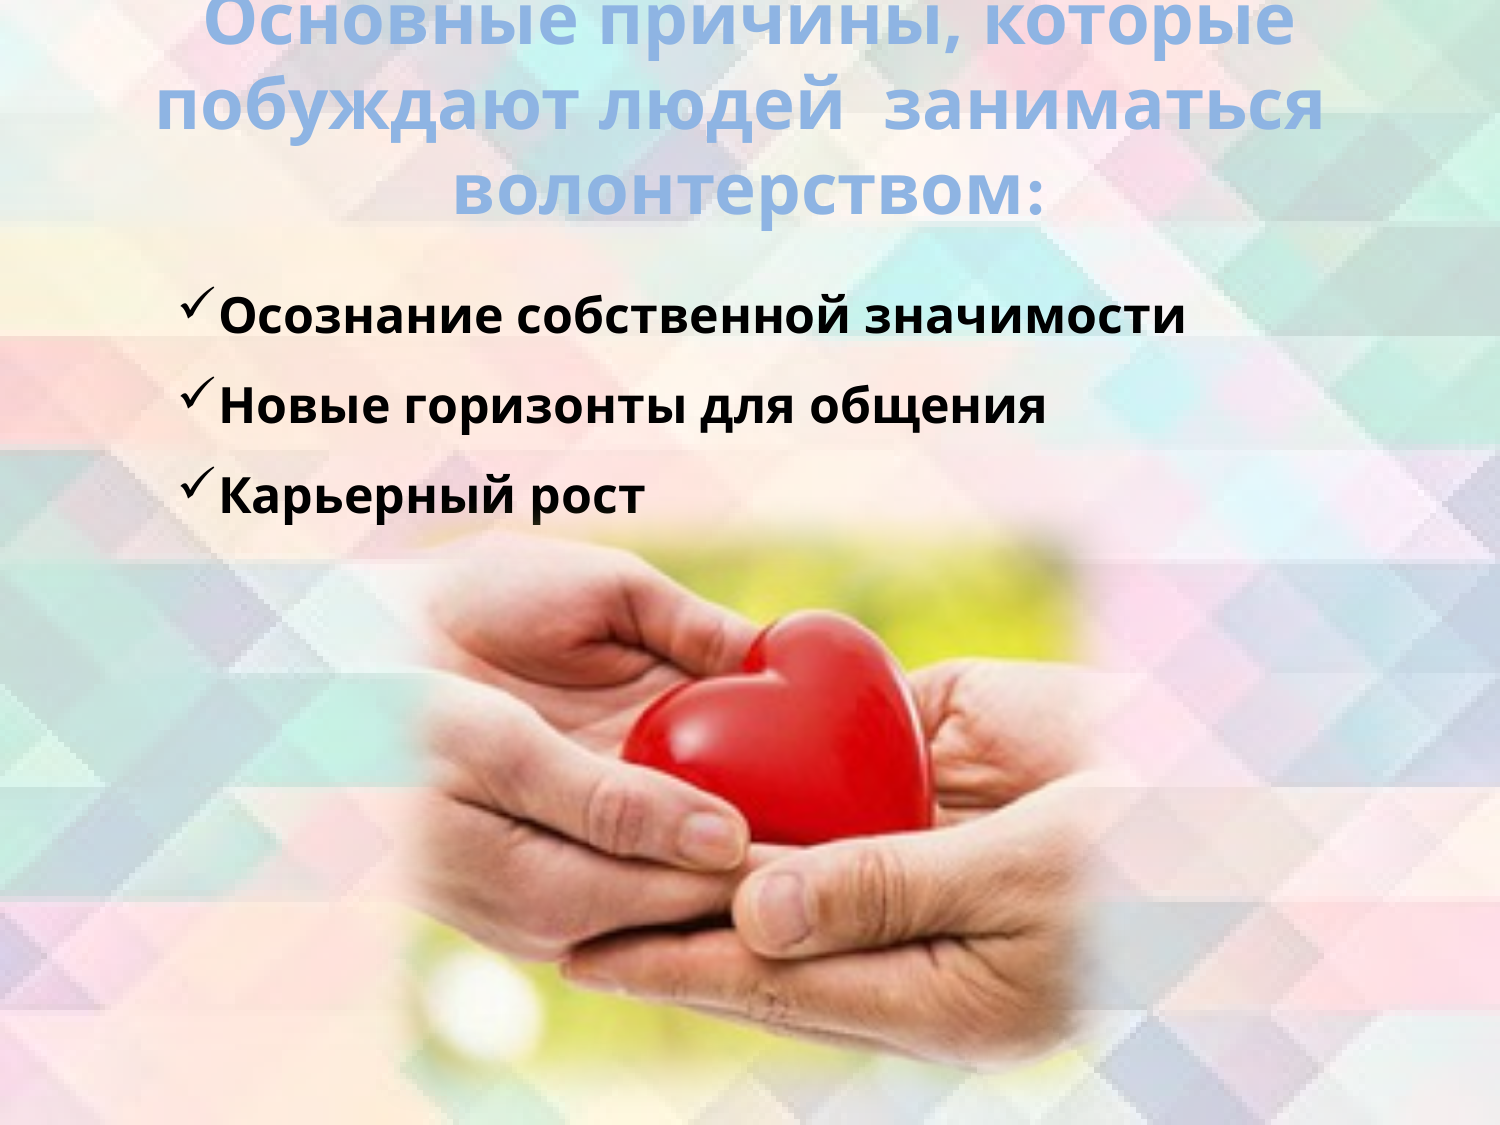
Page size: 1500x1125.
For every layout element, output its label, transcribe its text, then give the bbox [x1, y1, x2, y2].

picture [374, 495, 1126, 1114]
text_box Основные причины, которые побуждают людей заниматься волонтерством: Осознание собственной значимости Новые горизонты для общения Карьерный рост [0, 0, 1500, 532]
